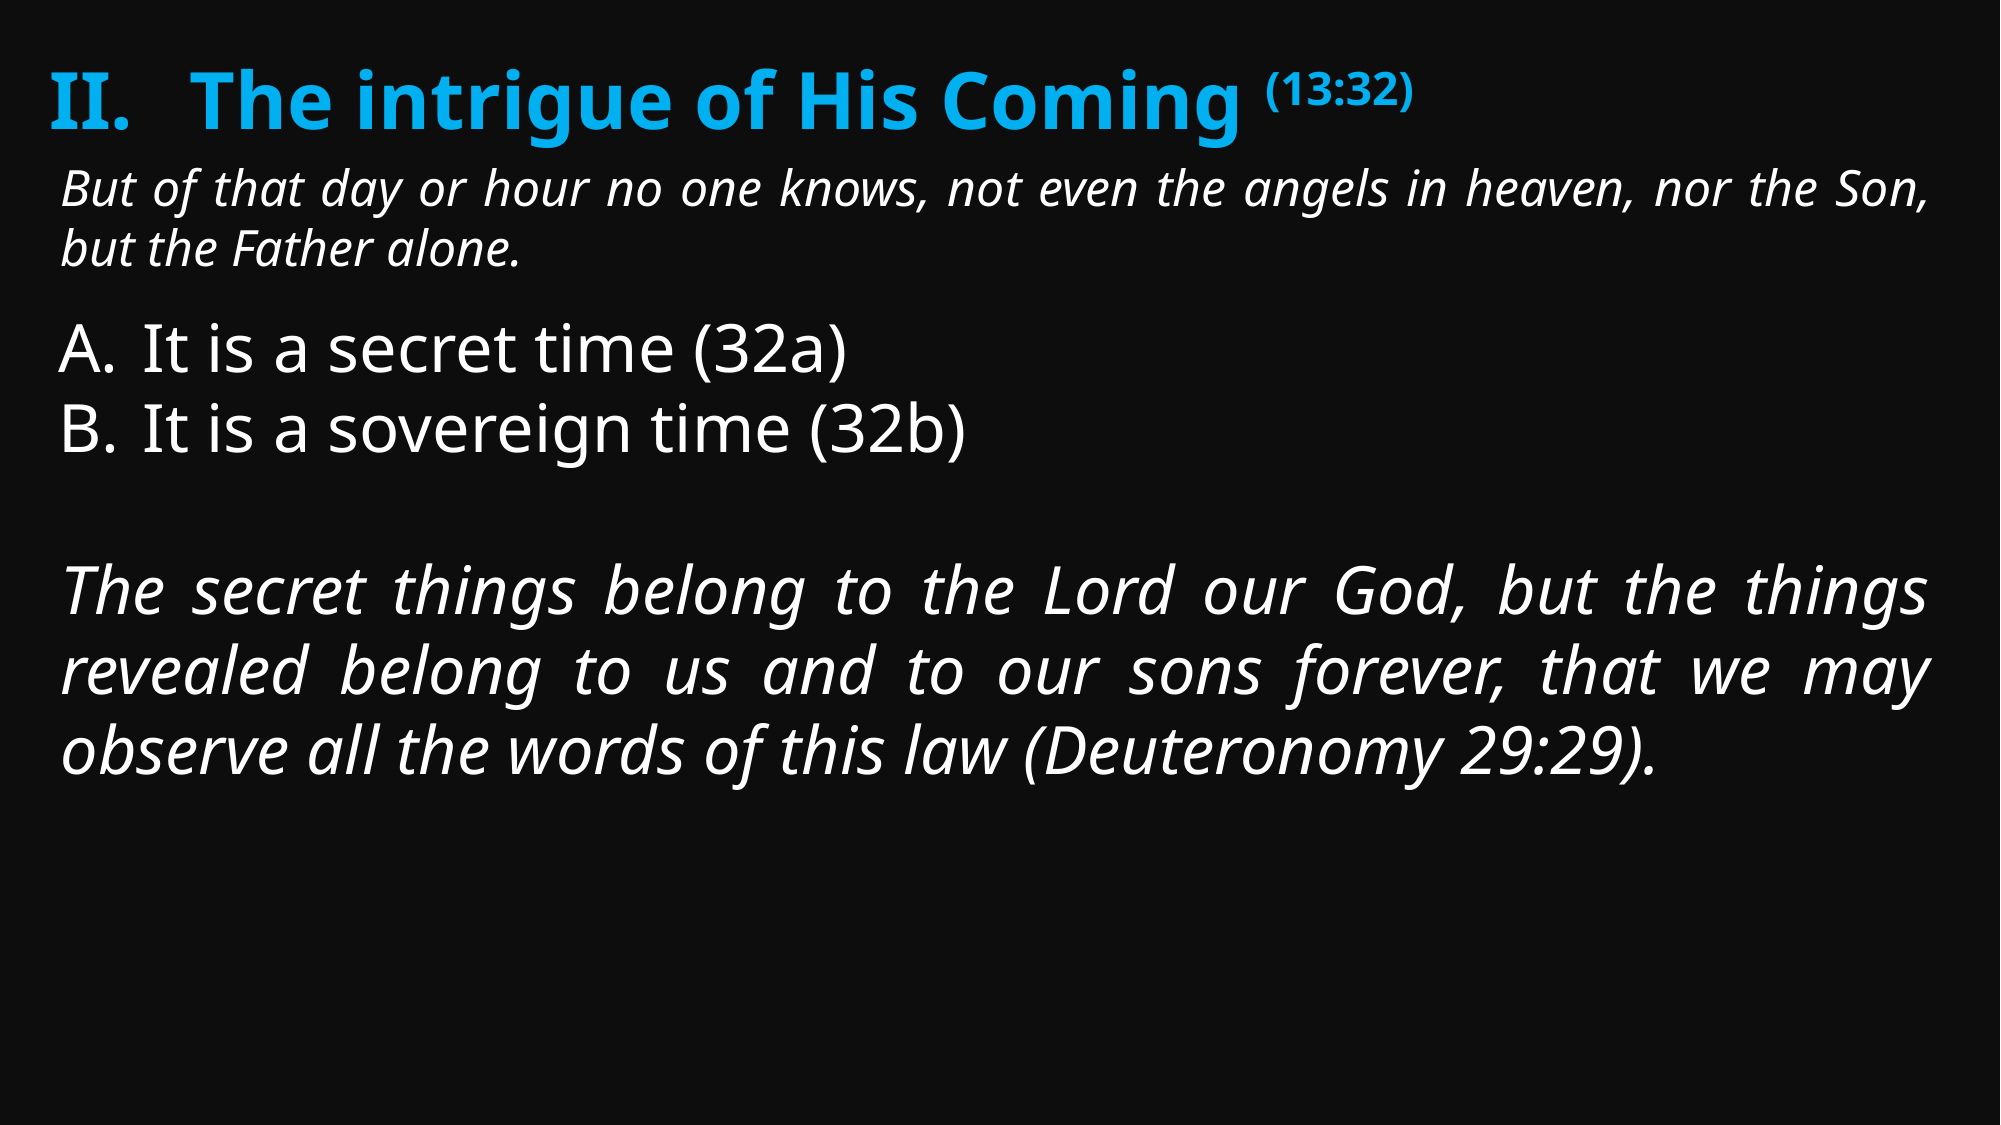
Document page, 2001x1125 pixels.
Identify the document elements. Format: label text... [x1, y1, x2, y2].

text_box It is a secret time (32a) It is a sovereign time (32b) [43, 298, 1946, 474]
text_box But of that day or hour no one knows, not even the angels in heaven, nor the Son, but the Father alone. [45, 149, 1947, 285]
text_box The secret things belong to the Lord our God, but the things revealed belong to us and to our sons forever, that we may observe all the words of this law (Deuteronomy 29:29). [45, 540, 1948, 796]
subtitle The intrigue of His Coming (13:32) [34, 42, 1951, 184]
